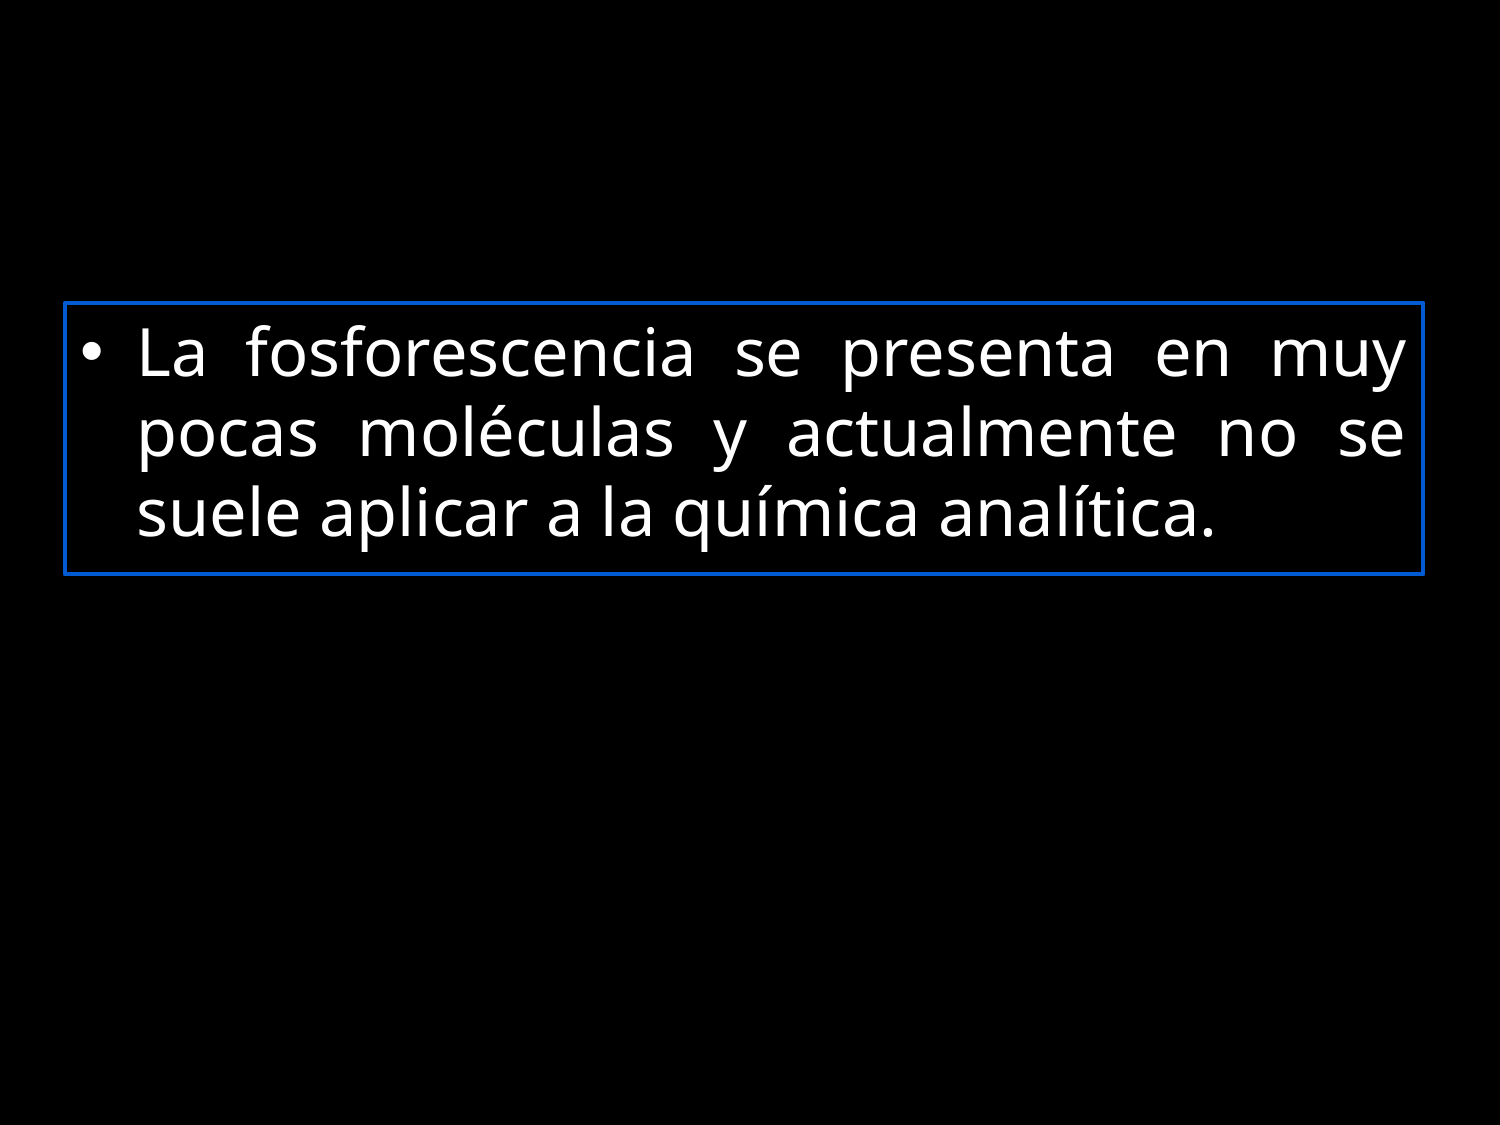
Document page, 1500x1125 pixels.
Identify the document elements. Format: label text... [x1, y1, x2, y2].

list La fosforescencia se presenta en muy pocas moléculas y actualmente no se suele aplicar a la química analítica. [63, 301, 1425, 576]
